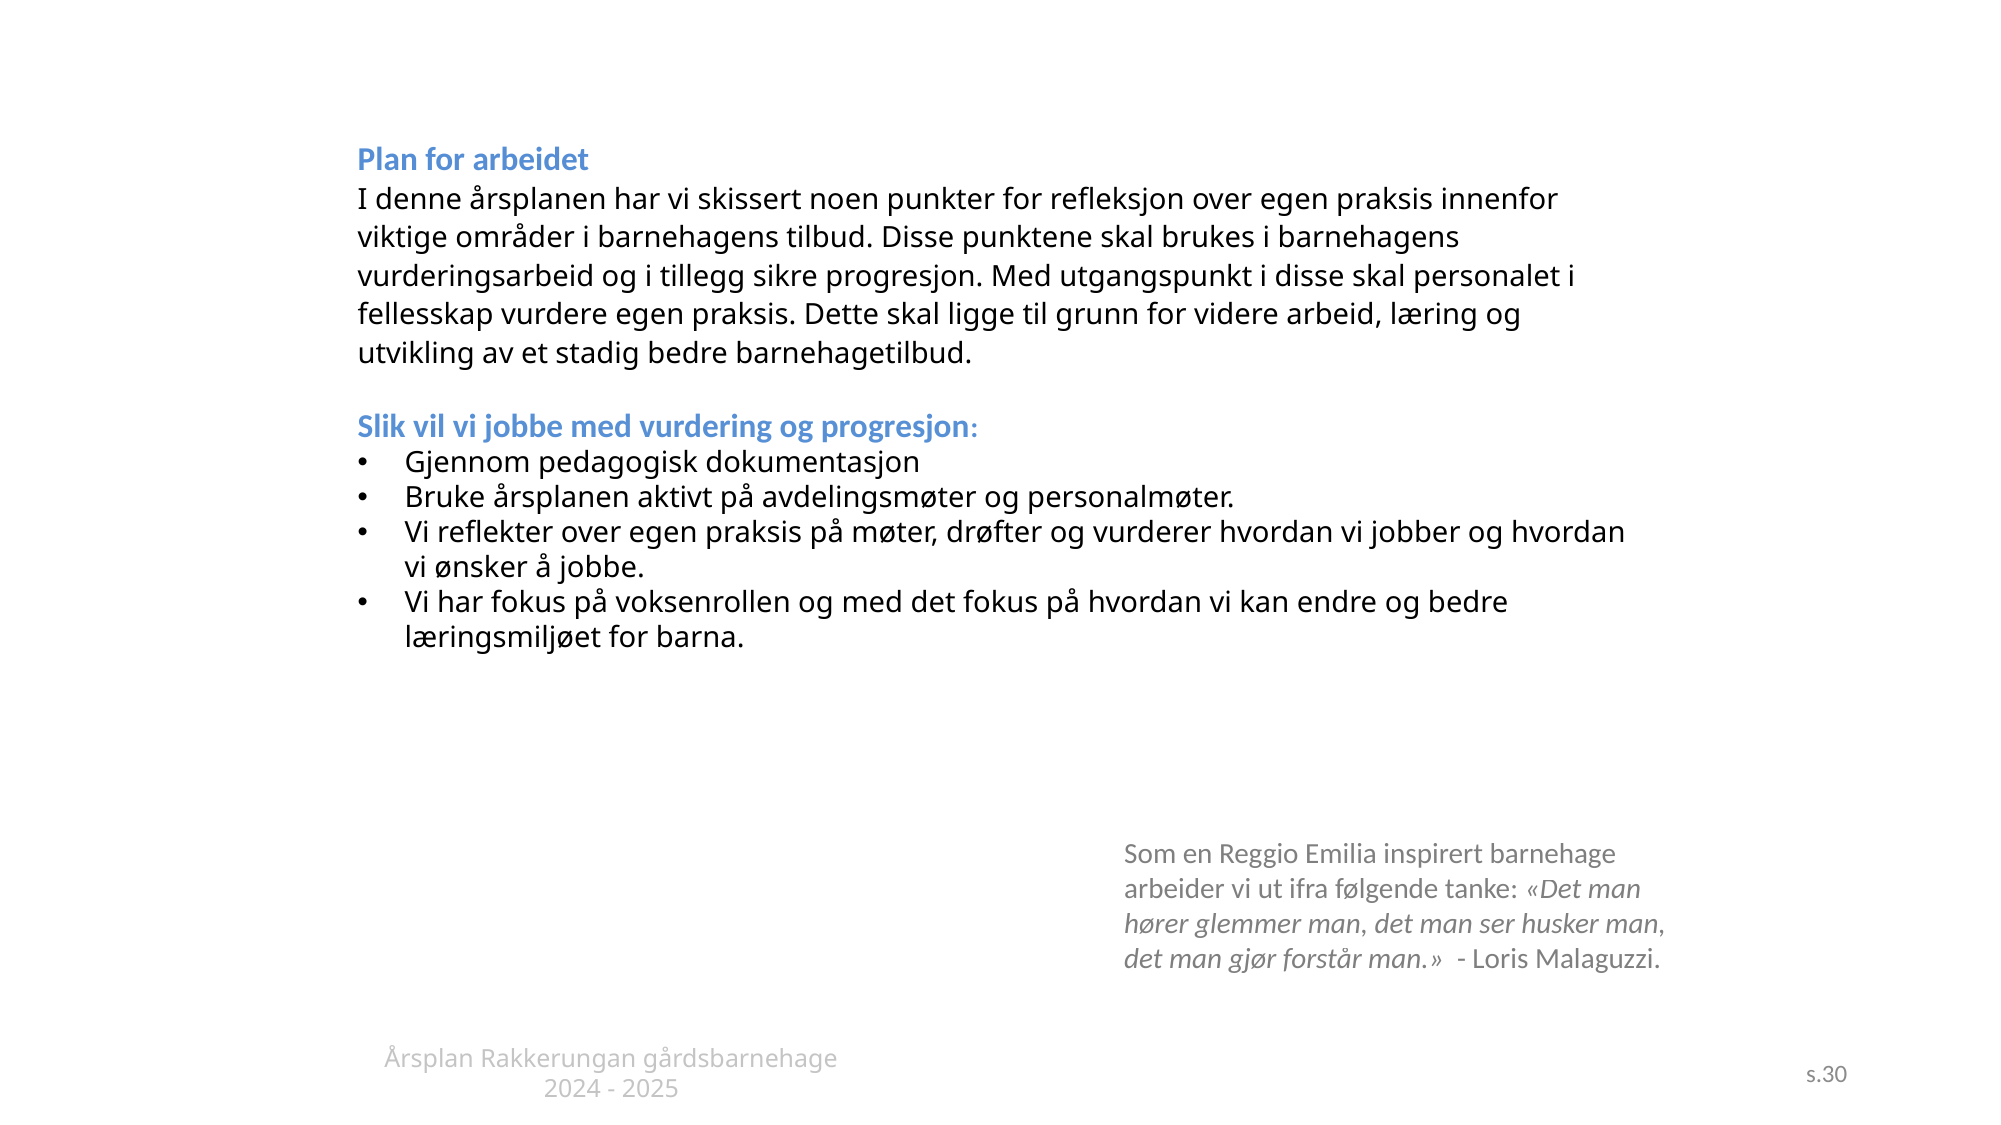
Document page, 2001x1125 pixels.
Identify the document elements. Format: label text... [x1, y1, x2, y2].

text_box Som en Reggio Emilia inspirert barnehage arbeider vi ut ifra følgende tanke: «Det man hører glemmer man, det man ser husker man, det man gjør forstår man.» - Loris Malaguzzi. [1109, 827, 1684, 982]
text_box Slik vil vi jobbe med vurdering og progresjon: Gjennom pedagogisk dokumentasjon Bruke årsplanen aktivt på avdelingsmøter og personalmøter. Vi reflekter over egen praksis på møter, drøfter og vurderer hvordan vi jobber og hvordan vi ønsker å jobbe. Vi har fokus på voksenrollen og med det fokus på hvordan vi kan endre og bedre læringsmiljøet for barna. [342, 396, 1654, 661]
slide_number s.30 [1412, 1042, 1863, 1103]
text_box Plan for arbeidet I denne årsplanen har vi skissert noen punkter for refleksjon over egen praksis innenfor viktige områder i barnehagens tilbud. Disse punktene skal brukes i barnehagens vurderingsarbeid og i tillegg sikre progresjon. Med utgangspunkt i disse skal personalet i fellesskap vurdere egen praksis. Dette skal ligge til grunn for videre arbeid, læring og utvikling av et stadig bedre barnehagetilbud. [342, 129, 1654, 377]
text_box Årsplan Rakkerungan gårdsbarnehage 2024 - 2025 [342, 1042, 880, 1103]
